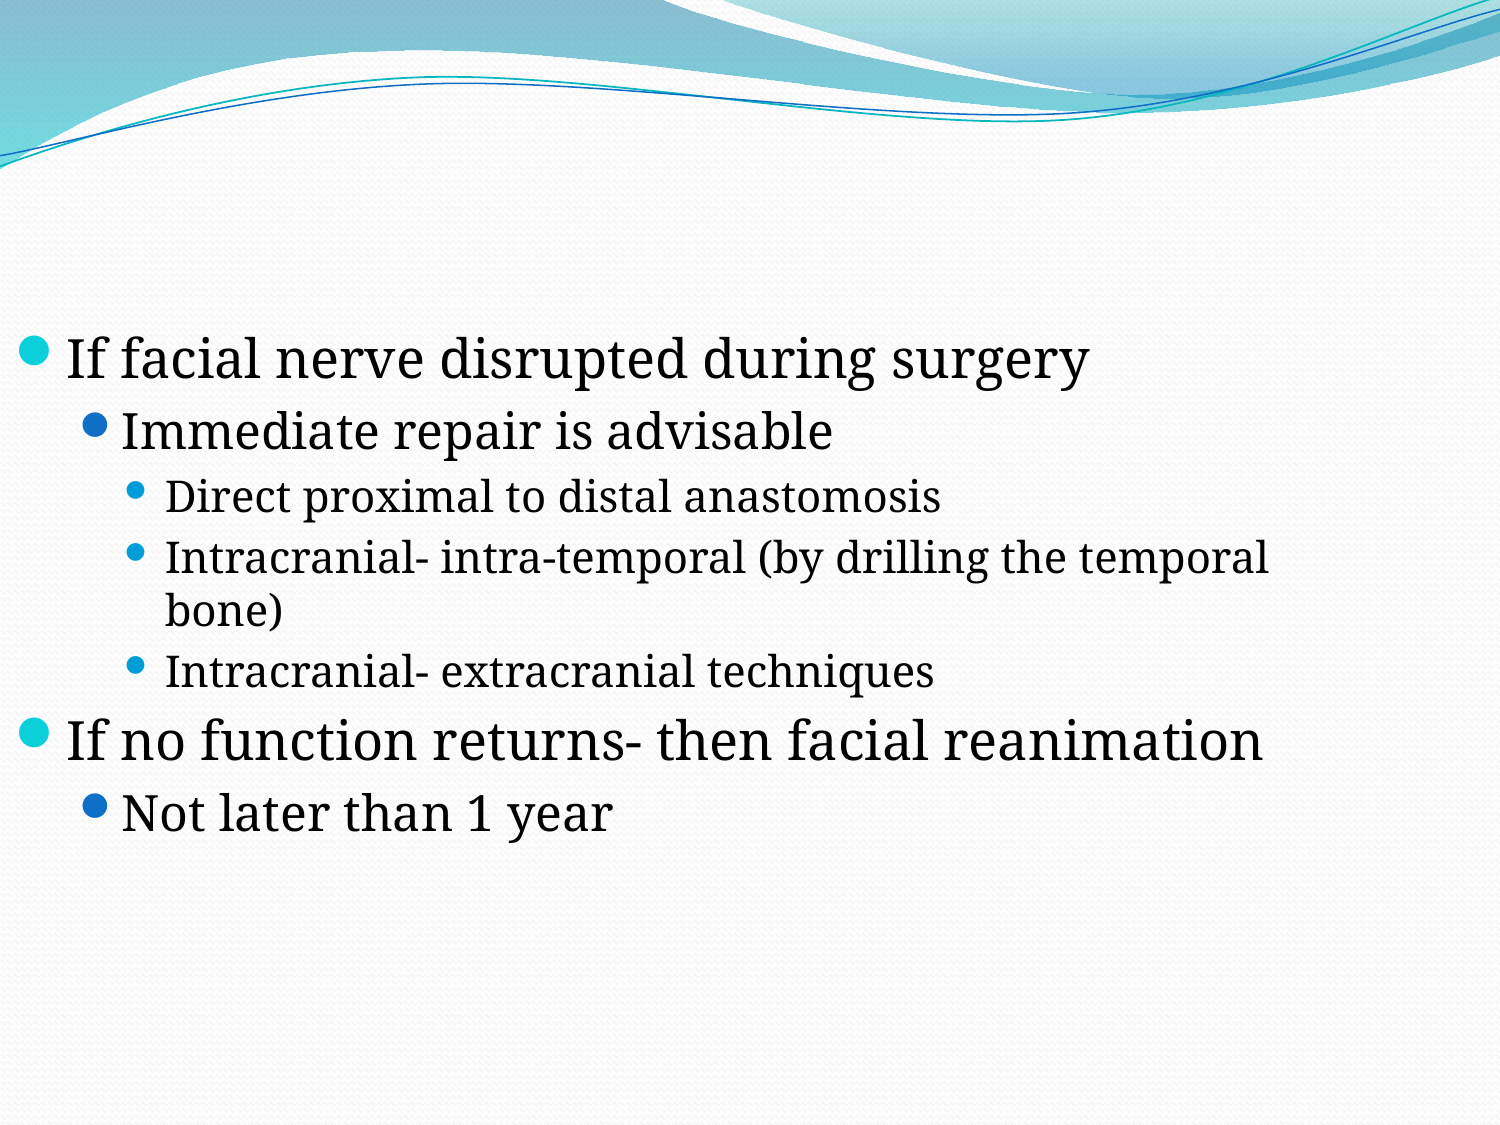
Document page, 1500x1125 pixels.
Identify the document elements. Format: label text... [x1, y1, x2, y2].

list If facial nerve disrupted during surgery Immediate repair is advisable Direct proximal to distal anastomosis Intracranial- intra-temporal (by drilling the temporal bone) Intracranial- extracranial techniques If no function returns- then facial reanimation Not later than 1 year [0, 317, 1350, 1038]
